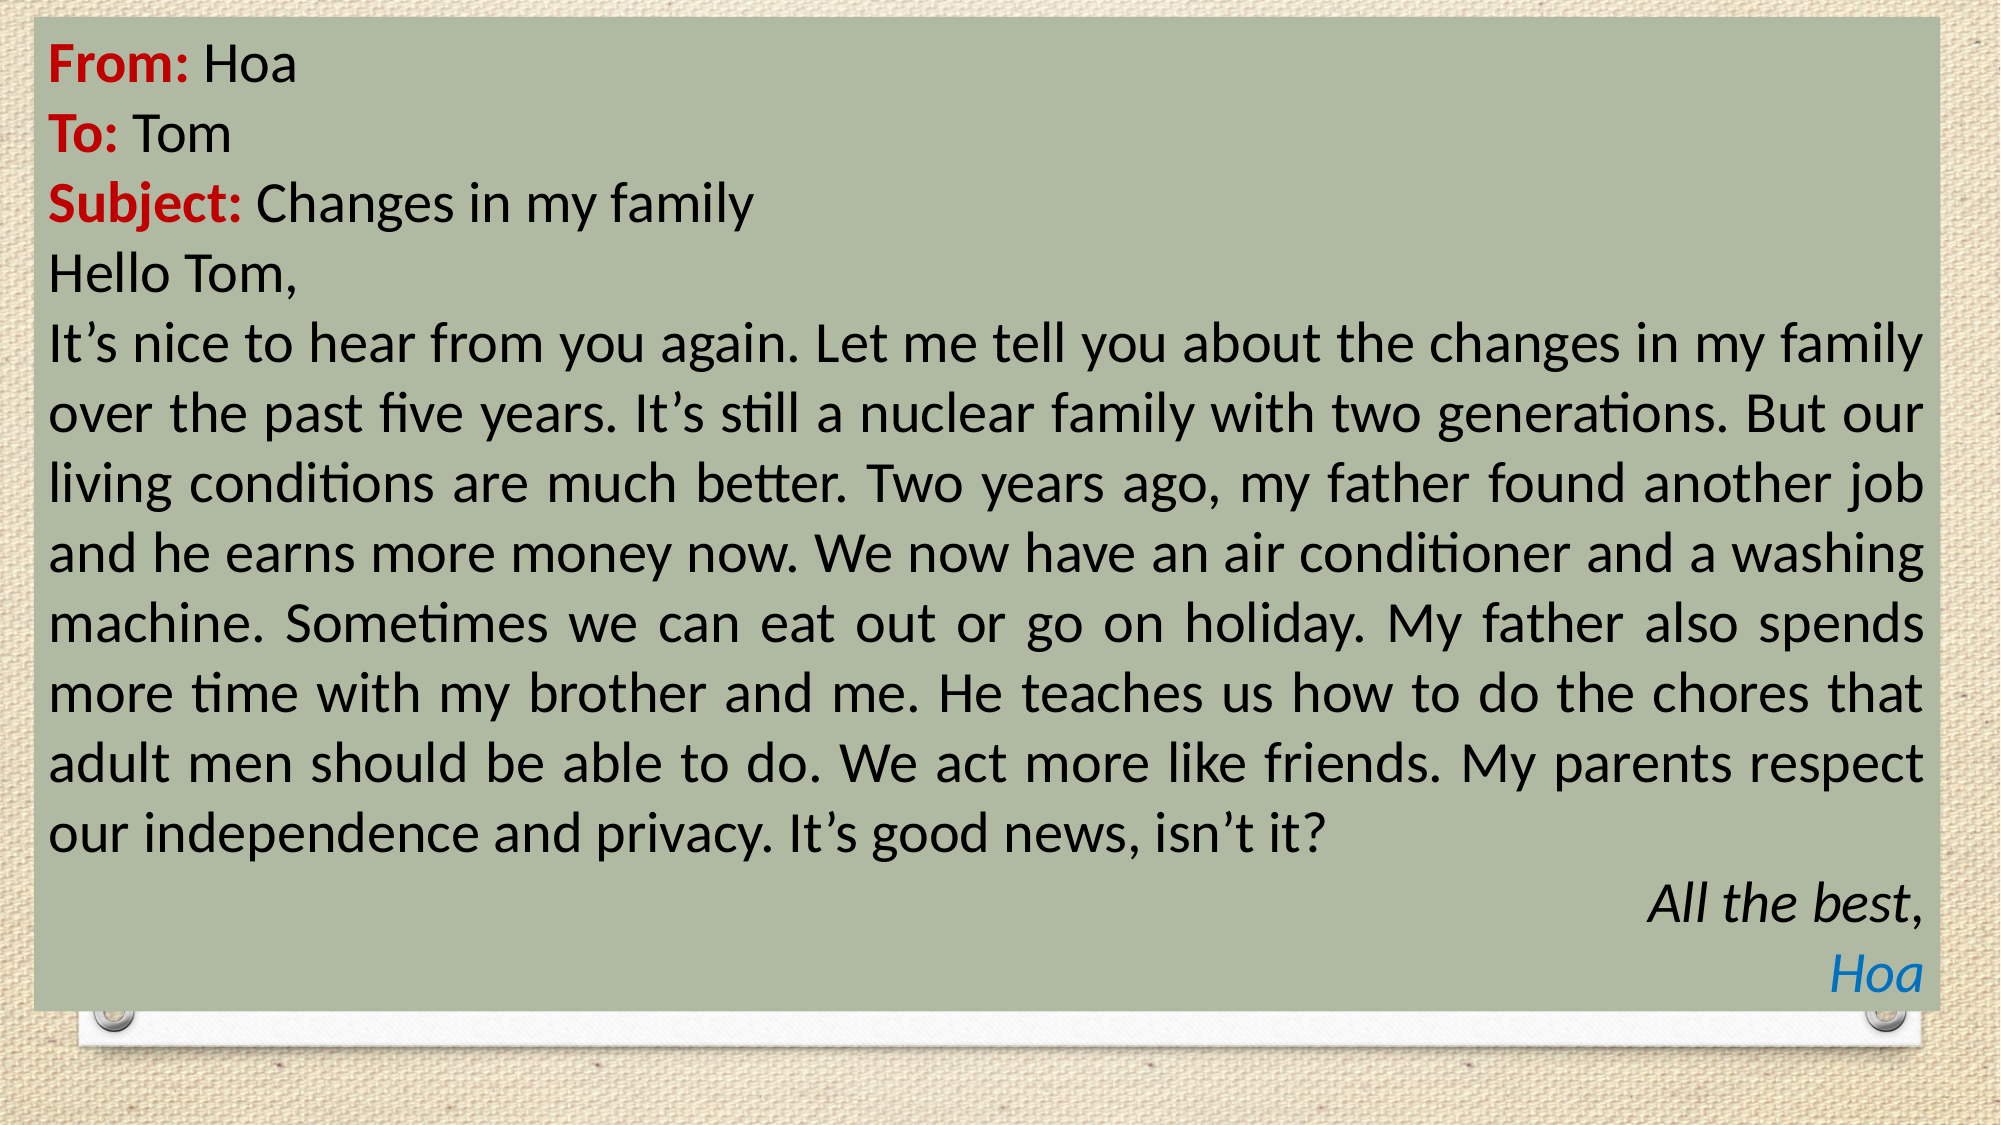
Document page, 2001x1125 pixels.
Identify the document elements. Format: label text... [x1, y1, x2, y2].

text_box From: Hoa To: Tom Subject: Changes in my family Hello Tom, It’s nice to hear from you again. Let me tell you about the changes in my family over the past five years. It’s still a nuclear family with two generations. But our living conditions are much better. Two years ago, my father found another job and he earns more money now. We now have an air conditioner and a washing machine. Sometimes we can eat out or go on holiday. My father also spends more time with my brother and me. He teaches us how to do the chores that adult men should be able to do. We act more like friends. My parents respect our independence and privacy. It’s good news, isn’t it? All the best, Hoa [33, 16, 1941, 1012]
picture [0, 0, 2001, 1125]
